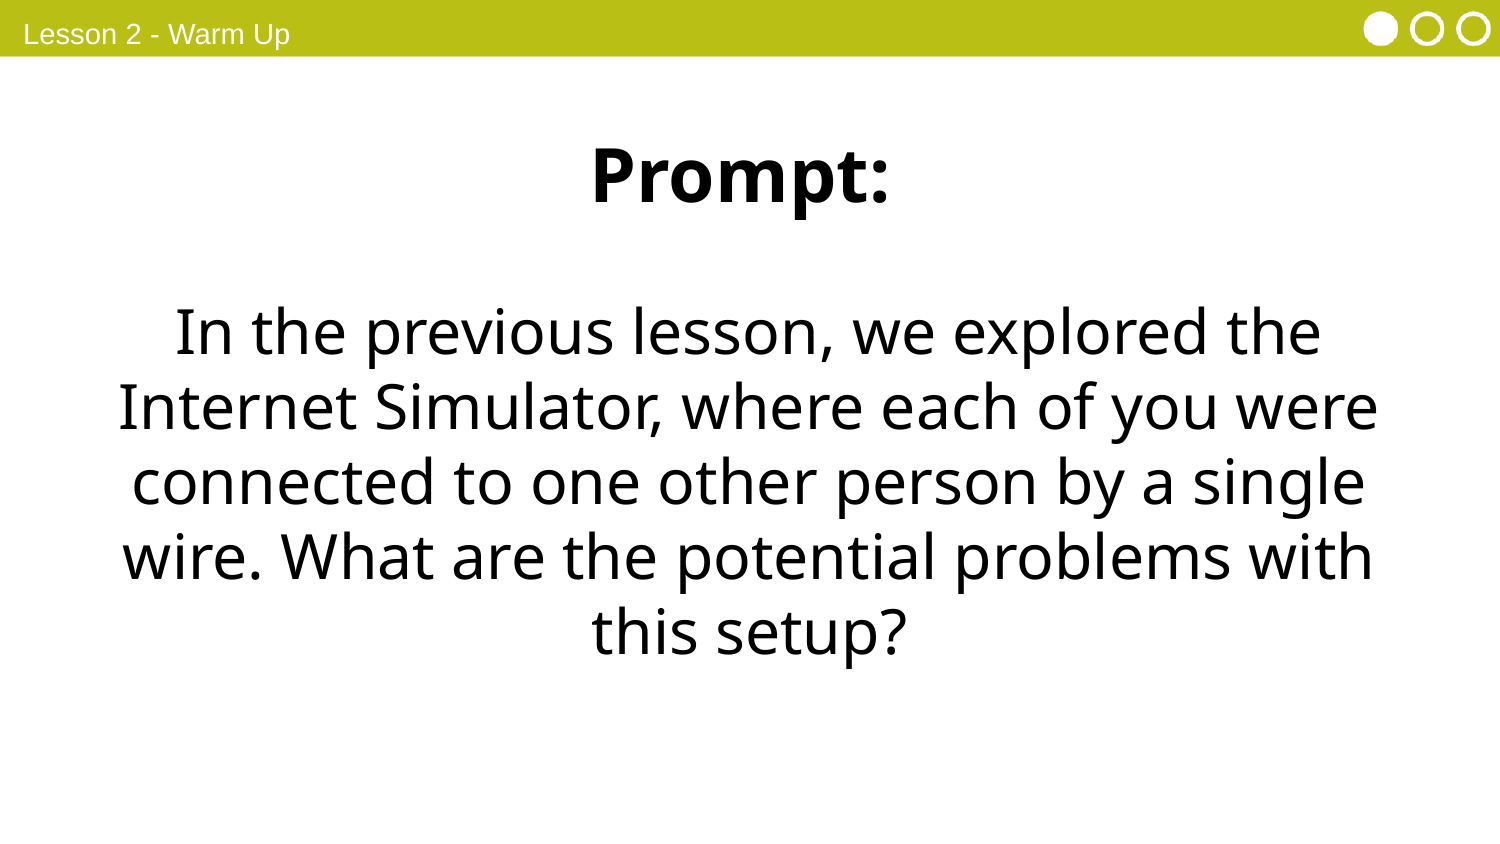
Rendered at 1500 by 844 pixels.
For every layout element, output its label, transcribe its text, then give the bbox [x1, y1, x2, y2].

text_box Prompt: In the previous lesson, we explored the Internet Simulator, where each of you were connected to one other person by a single wire. What are the potential problems with this setup? [85, 112, 1415, 806]
picture [0, 0, 1500, 844]
text_box Lesson 2 - Warm Up [0, 0, 750, 58]
